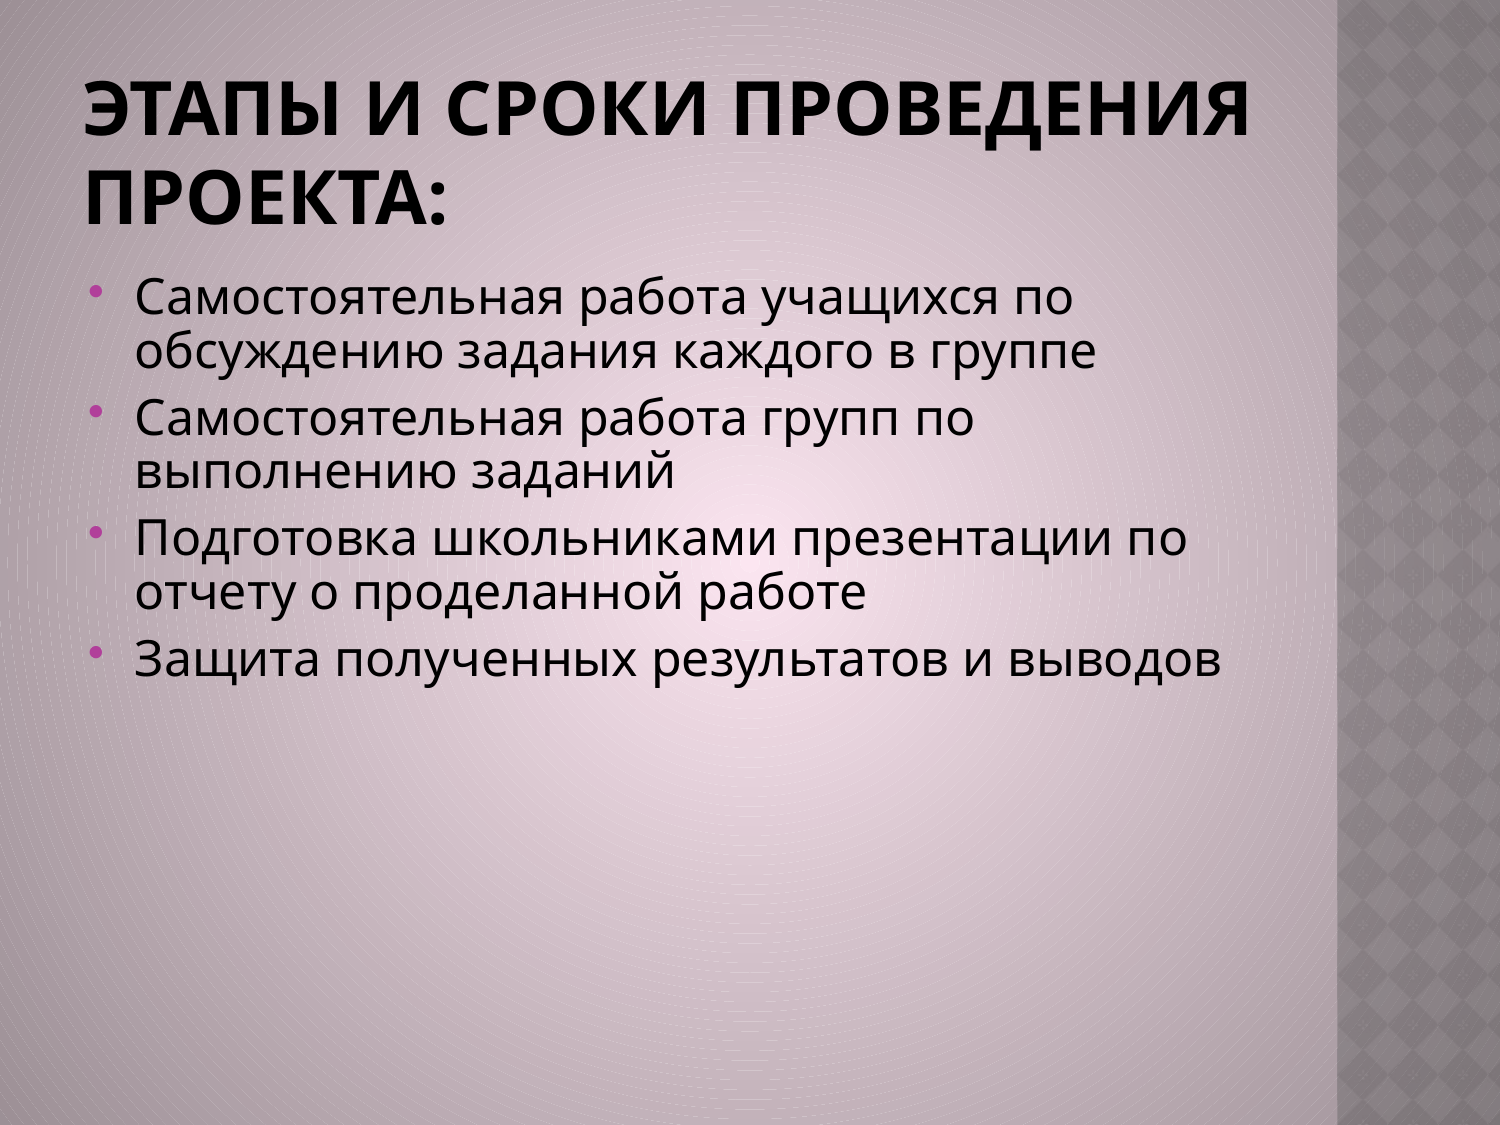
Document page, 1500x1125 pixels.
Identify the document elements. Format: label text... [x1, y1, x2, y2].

list Самостоятельная работа учащихся по обсуждению задания каждого в группе Самостоятельная работа групп по выполнению заданий Подготовка школьниками презентации по отчету о проделанной работе Защита полученных результатов и выводов [75, 264, 1263, 1059]
title Этапы и сроки проведения проекта: [75, 52, 1263, 240]
